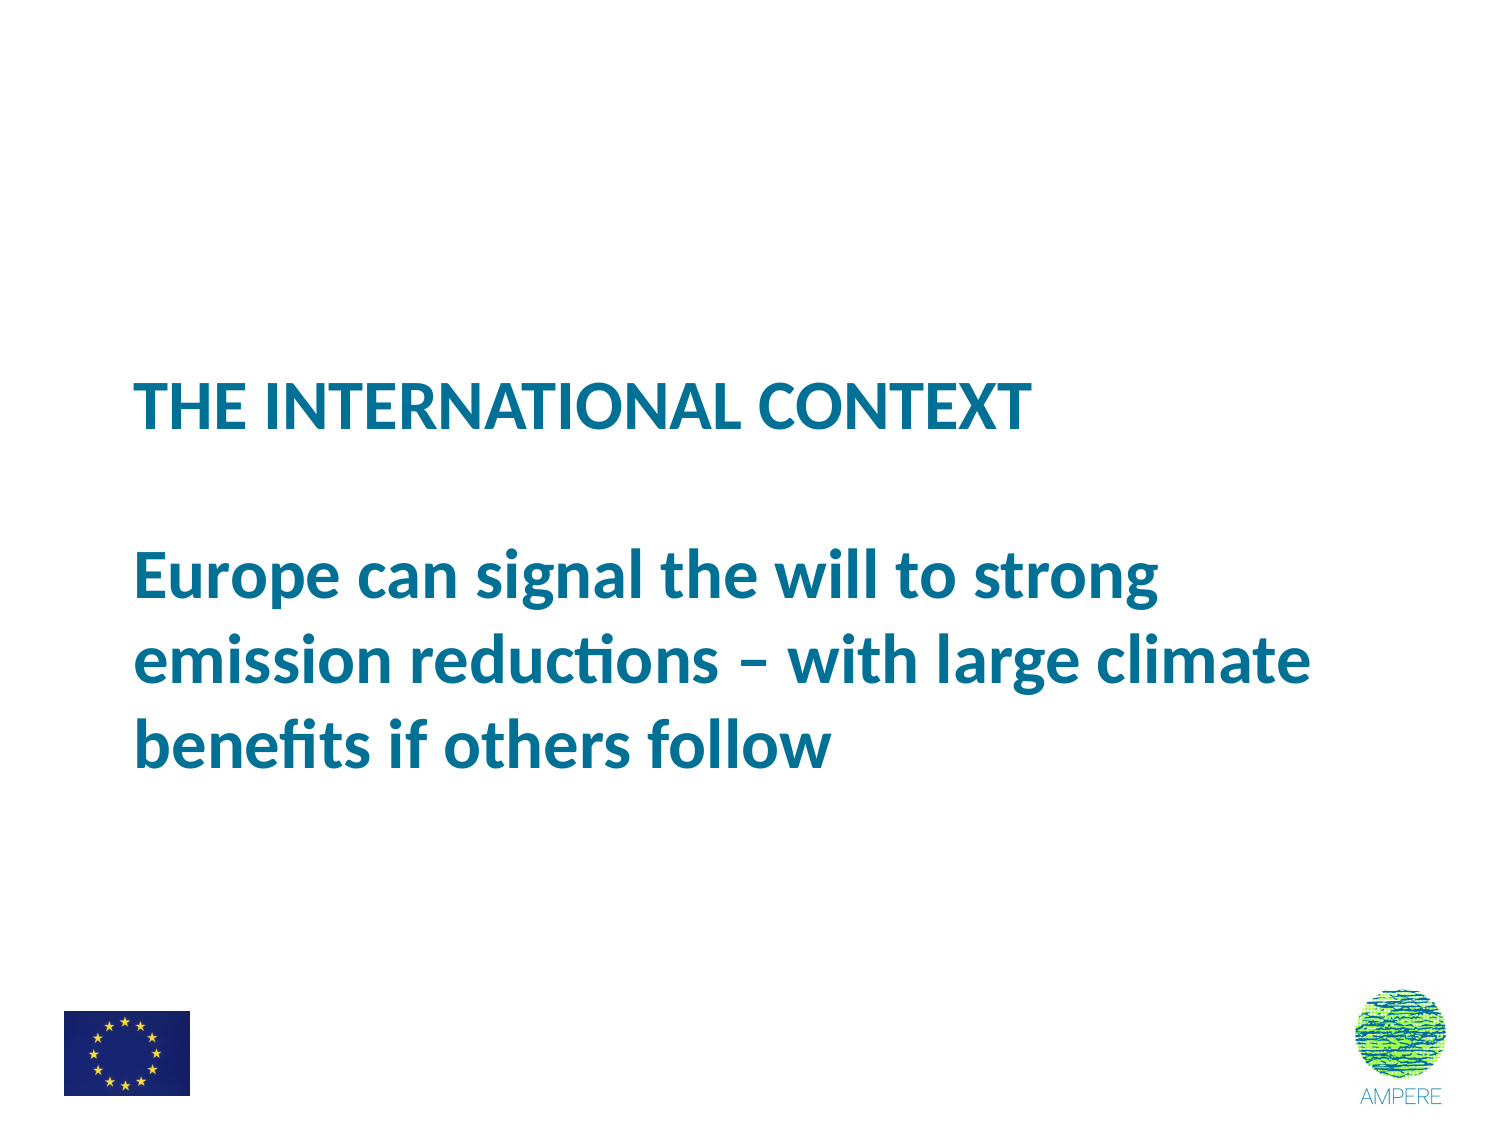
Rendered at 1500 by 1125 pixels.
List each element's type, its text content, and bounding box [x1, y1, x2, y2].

title THE INTERNATIONAL CONTEXT Europe can signal the will to strong emission reductions – with large climate benefits if others follow [118, 350, 1394, 575]
picture [64, 1011, 190, 1096]
